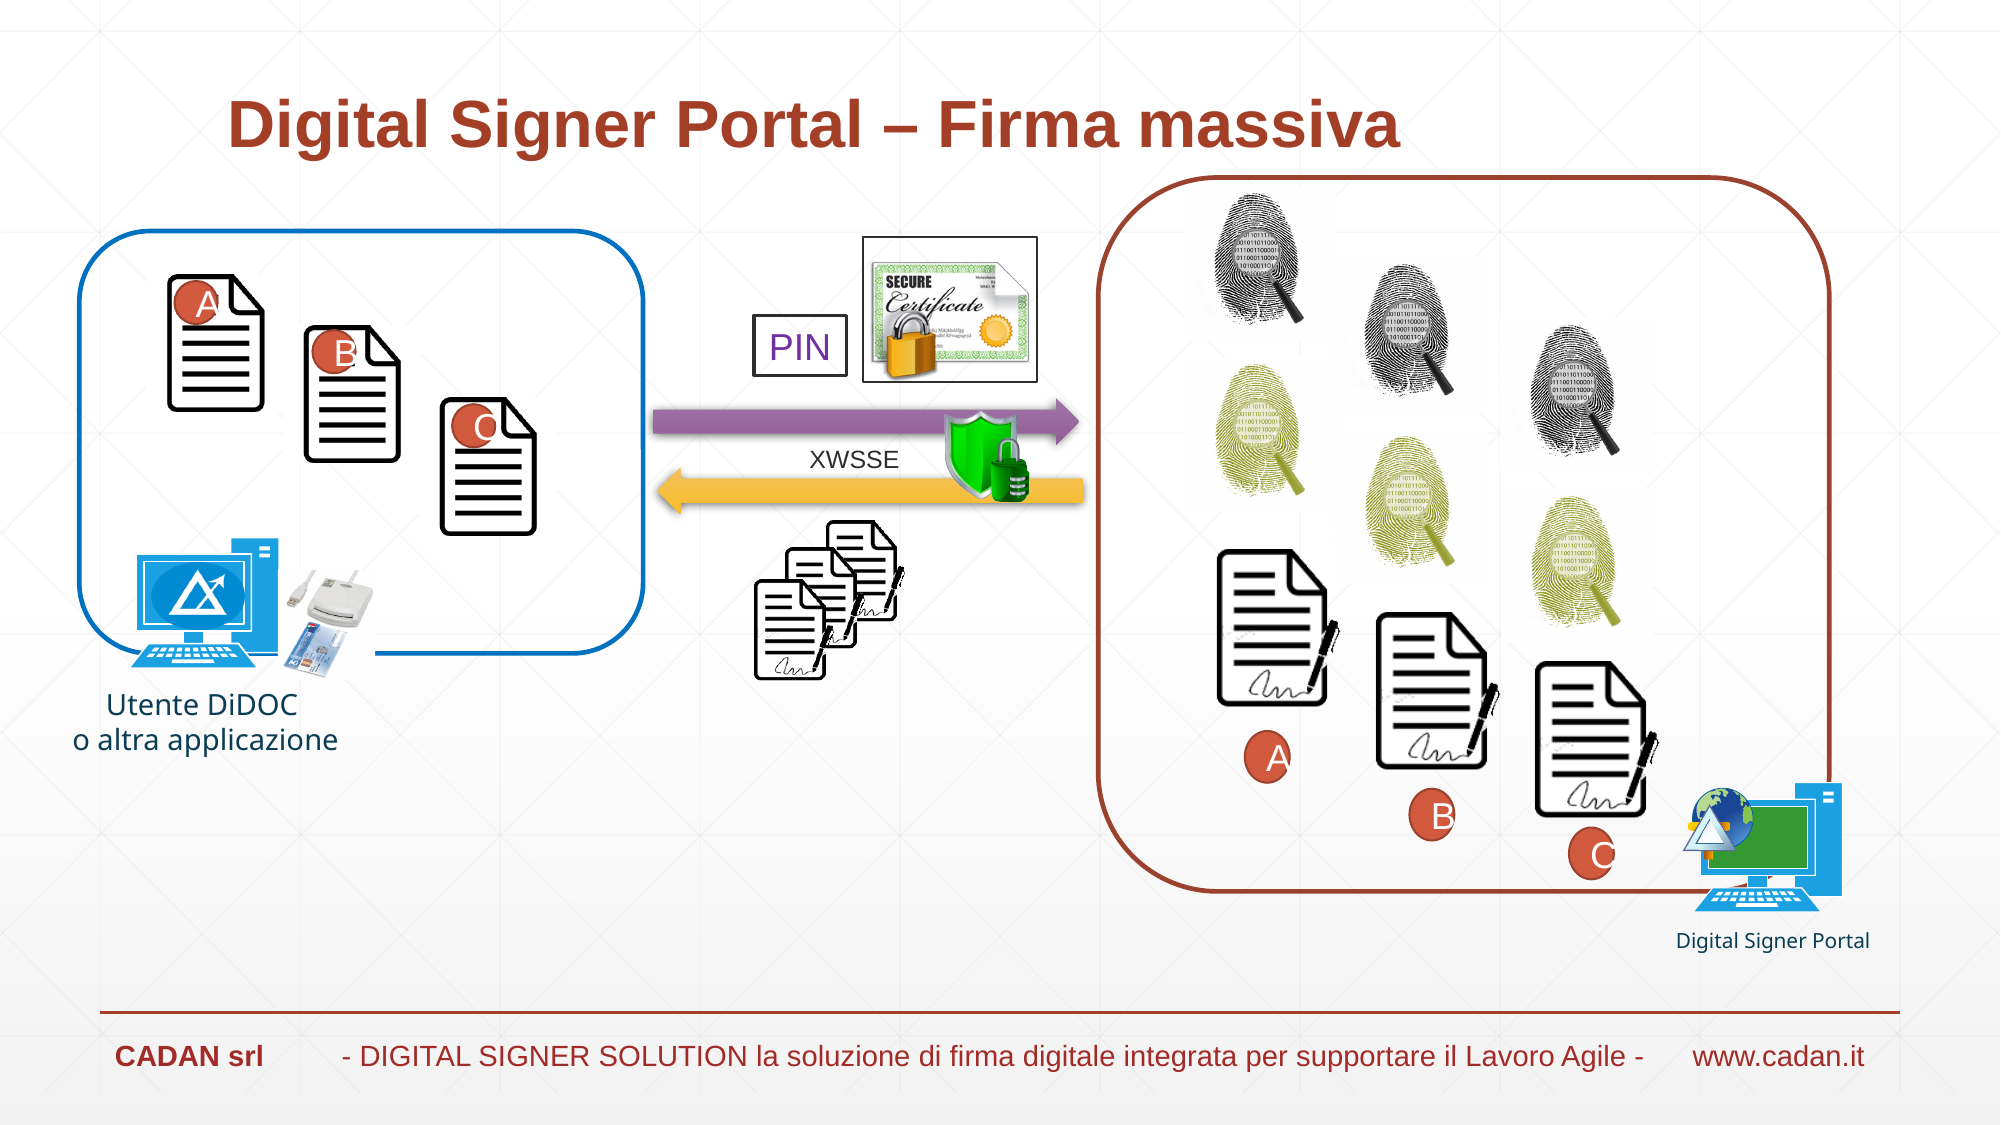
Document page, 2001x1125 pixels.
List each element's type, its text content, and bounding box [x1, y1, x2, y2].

text_box C [1567, 826, 1615, 881]
text_box A [1243, 729, 1291, 784]
text_box B [1408, 787, 1456, 842]
text_box XWSSE [794, 436, 937, 482]
footer CADAN srl - DIGITAL SIGNER SOLUTION la soluzione di firma digitale integrata per supportare il Lavoro Agile - www.cadan.it [99, 1031, 1902, 1079]
text_box [1031, 478, 1084, 503]
title Digital Signer Portal – Firma massiva [212, 82, 1788, 232]
text_box [653, 409, 937, 434]
picture [738, 520, 911, 681]
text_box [1667, 780, 1867, 965]
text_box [60, 534, 378, 758]
text_box [1031, 398, 1080, 445]
picture [937, 407, 1031, 504]
picture [863, 237, 1036, 381]
picture [1184, 186, 1487, 708]
text_box [1097, 176, 1831, 893]
picture [1352, 489, 1653, 771]
text_box [78, 229, 645, 655]
picture [1500, 318, 1652, 472]
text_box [146, 274, 285, 413]
text_box [657, 467, 937, 514]
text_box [283, 325, 421, 463]
picture [1511, 661, 1669, 819]
text_box PIN [753, 315, 847, 376]
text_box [419, 397, 557, 536]
